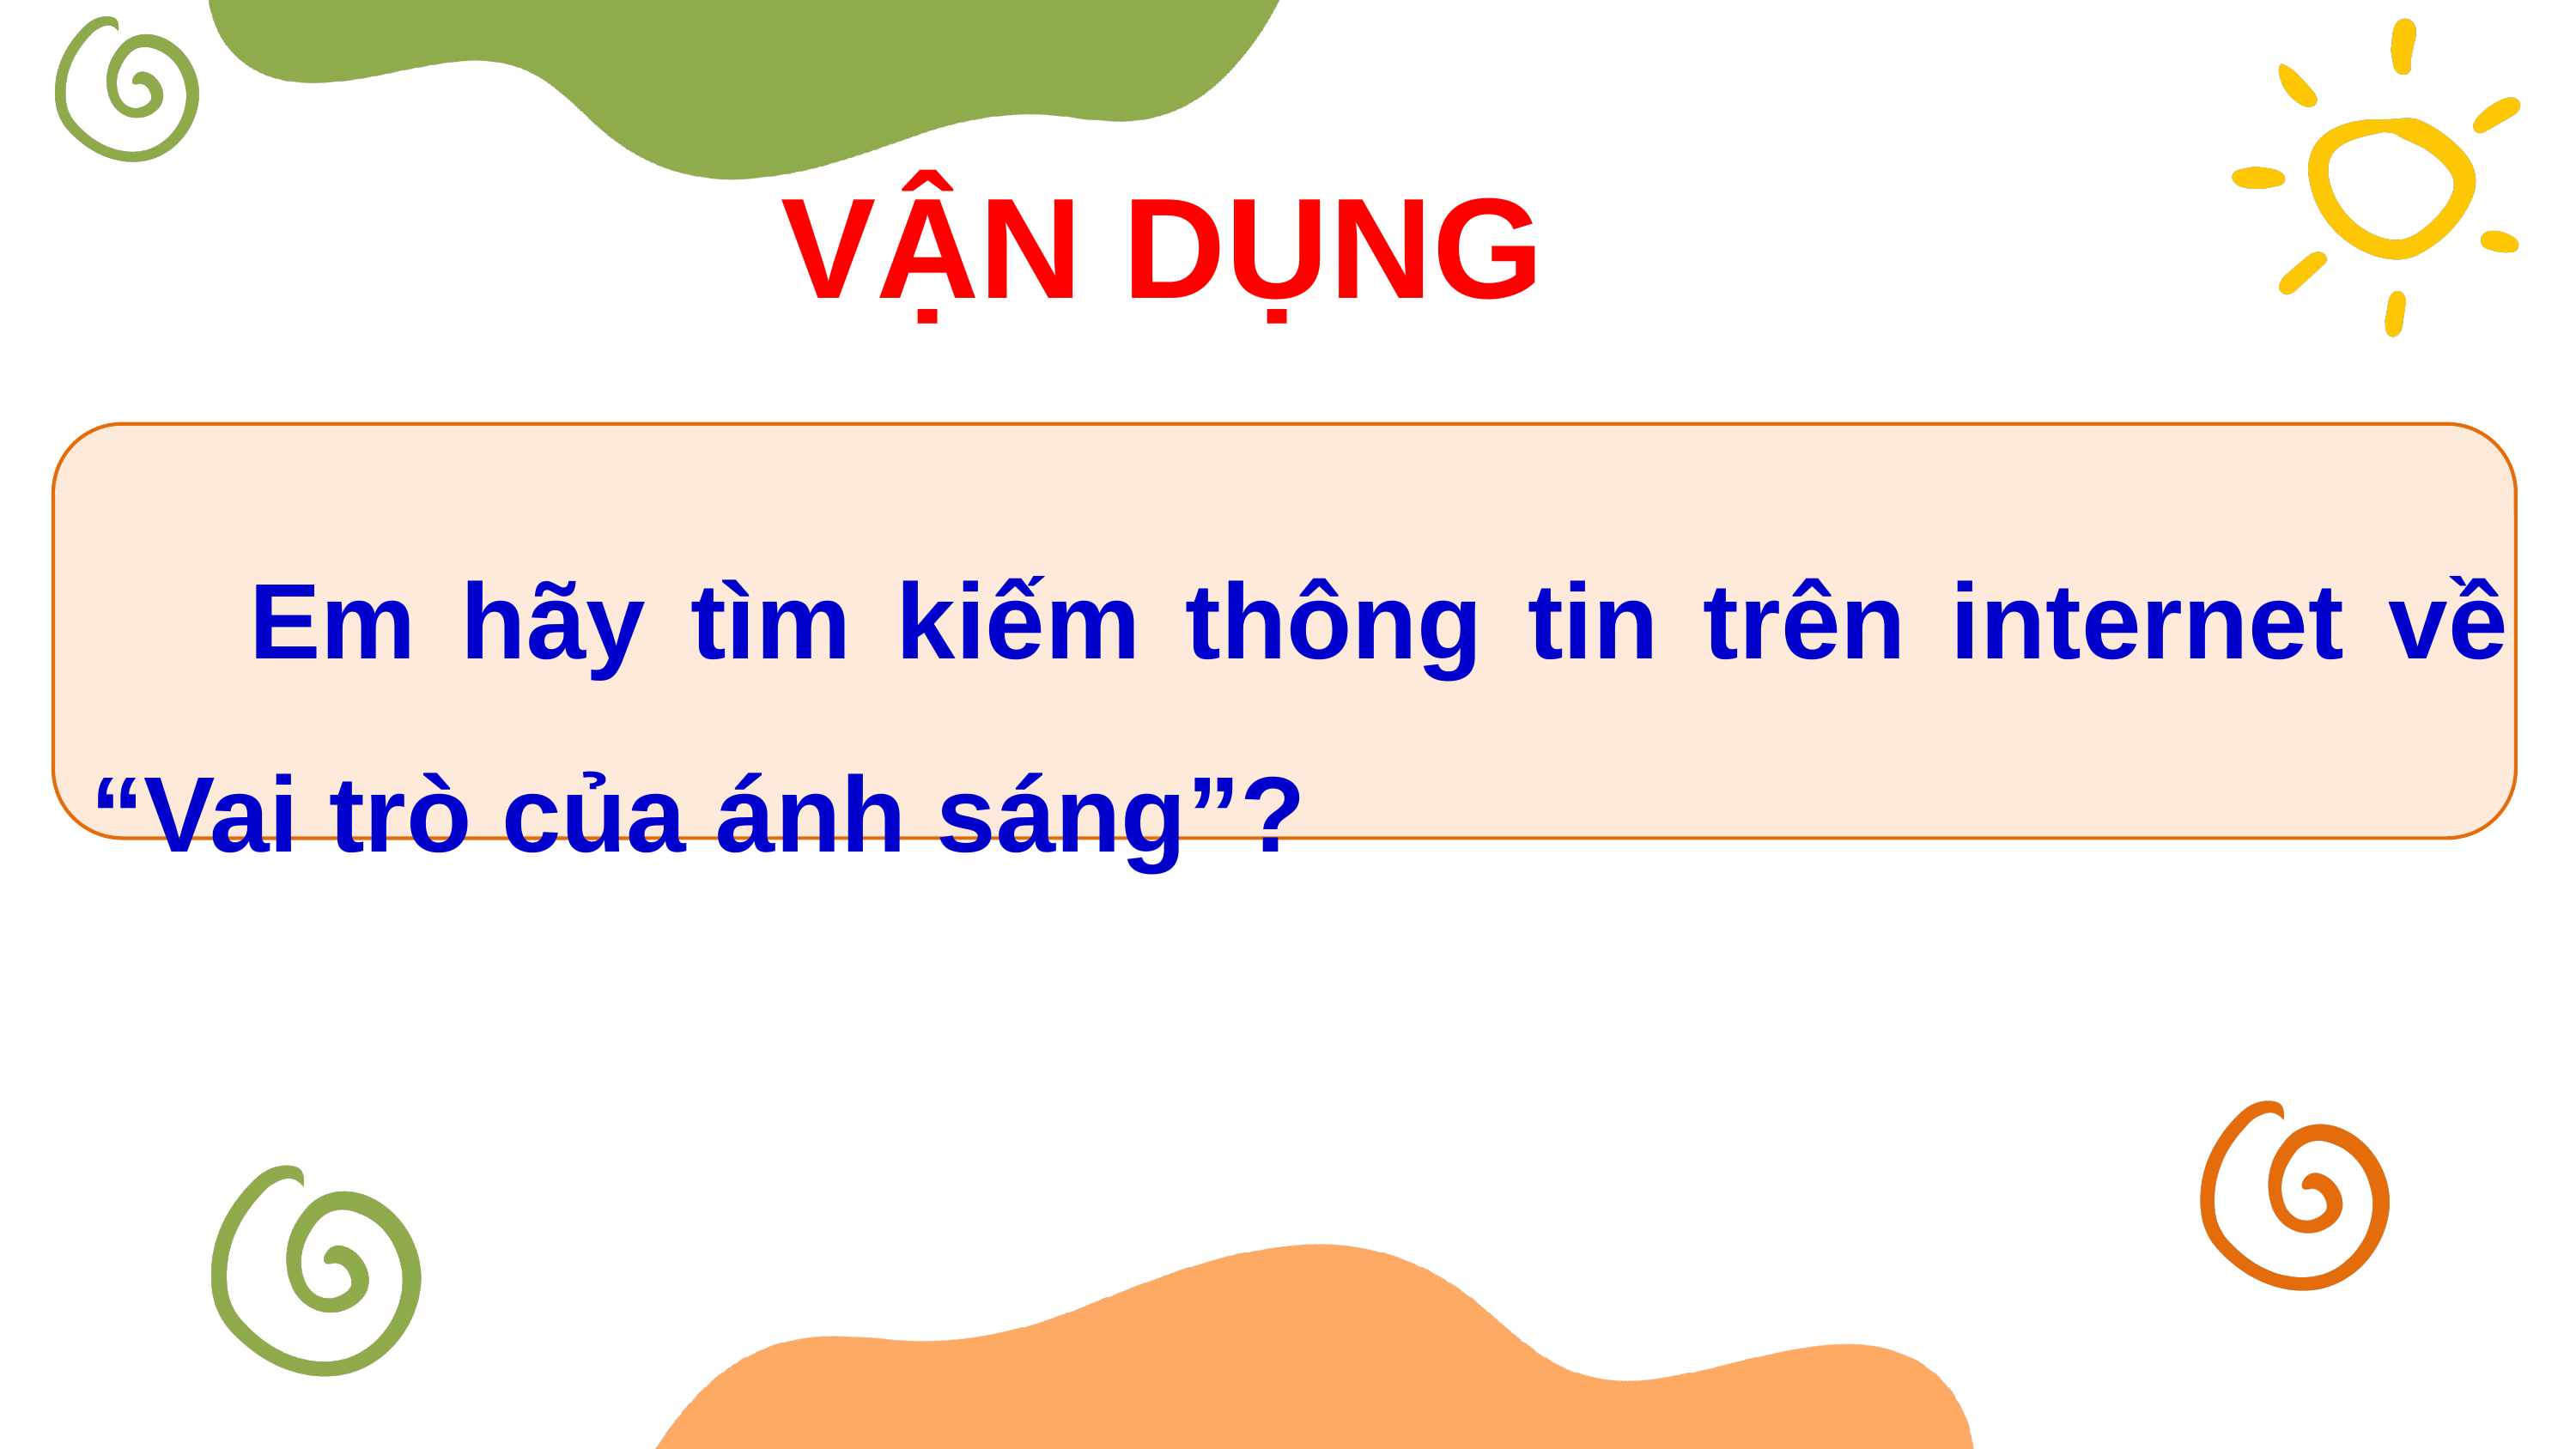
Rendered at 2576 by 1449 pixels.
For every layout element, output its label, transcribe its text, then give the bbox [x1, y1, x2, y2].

picture [209, 1163, 425, 1377]
picture [2229, 18, 2524, 338]
picture [654, 861, 2087, 1449]
text_box VẬN DỤNG [654, 149, 1671, 333]
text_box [52, 423, 2524, 861]
picture [2198, 1099, 2393, 1291]
picture [52, 0, 1282, 421]
